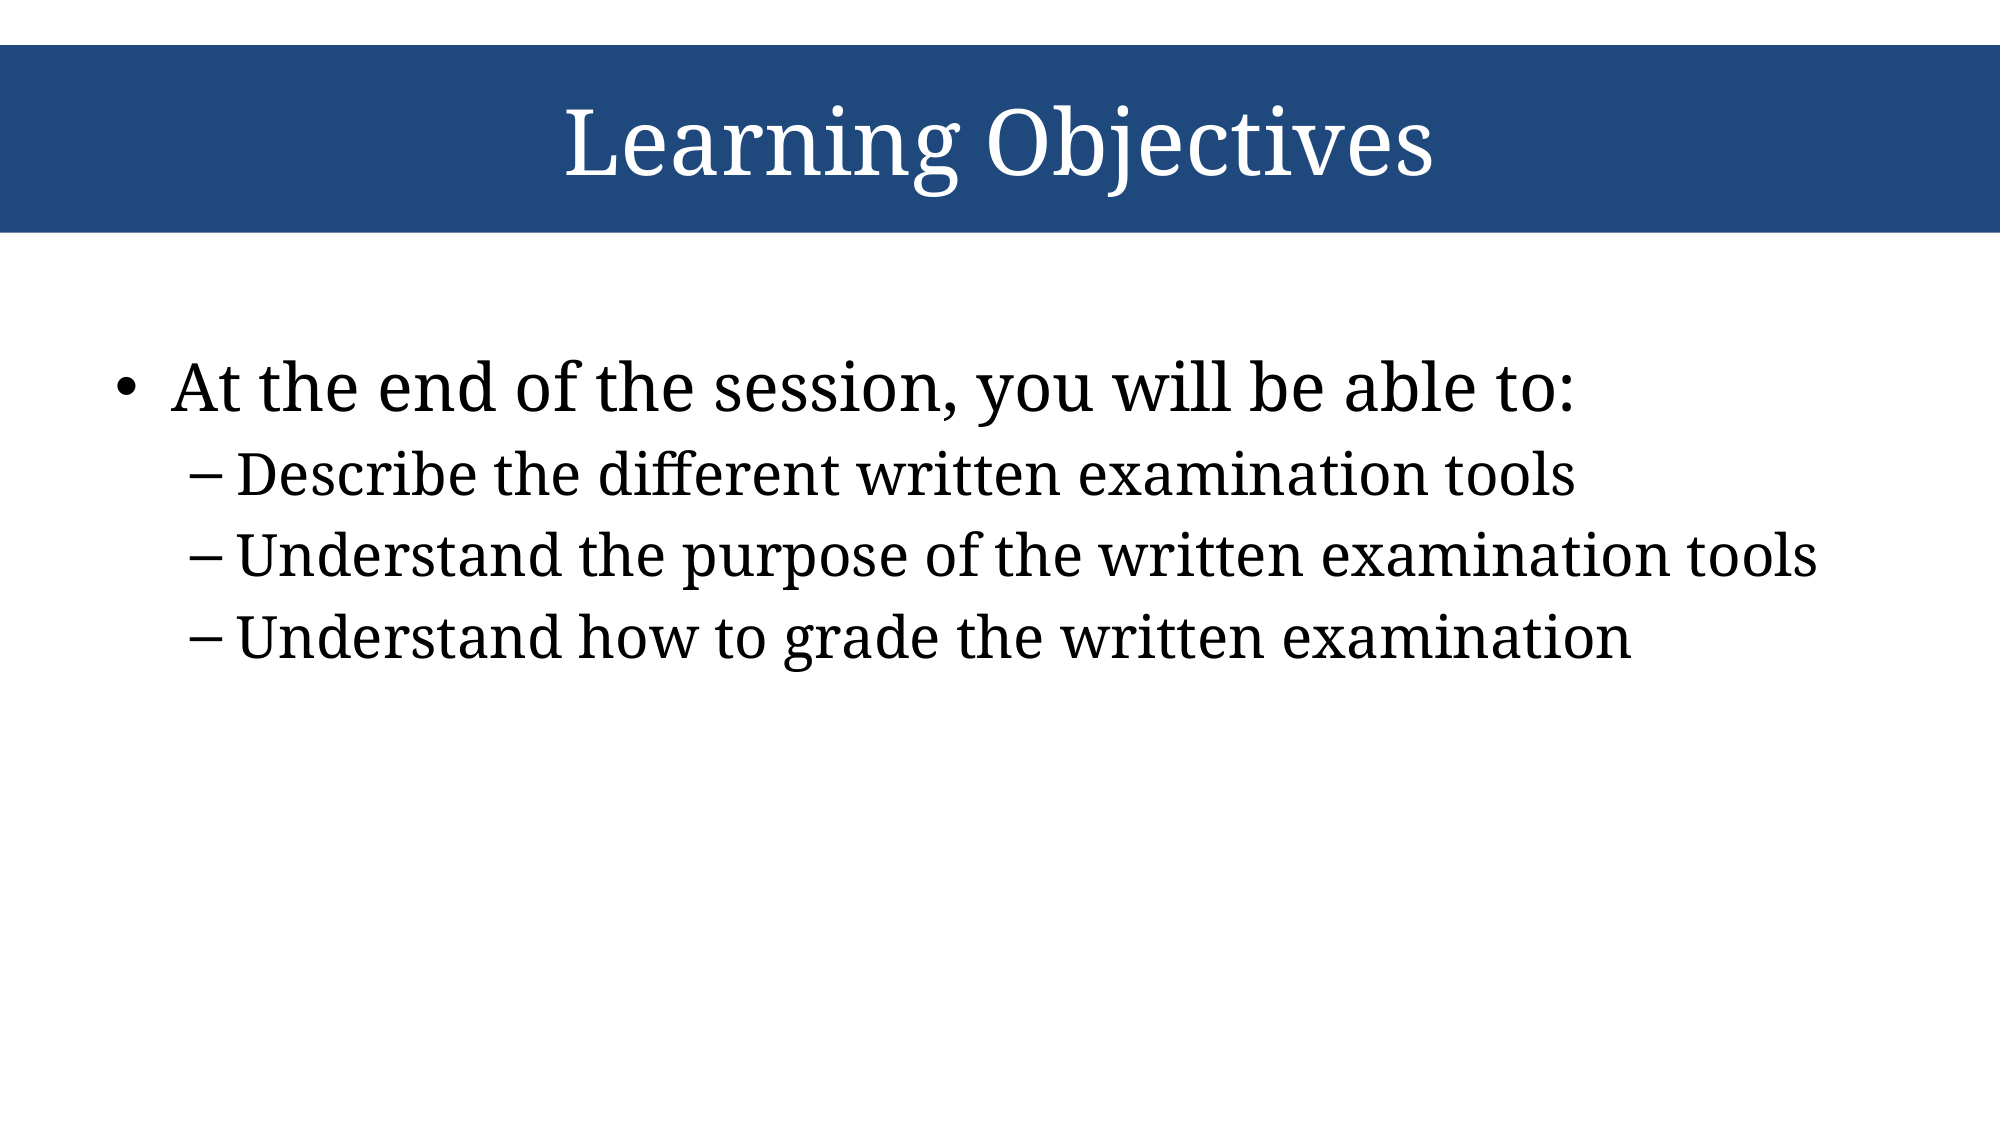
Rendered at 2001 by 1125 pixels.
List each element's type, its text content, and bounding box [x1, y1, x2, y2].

list At the end of the session, you will be able to: Describe the different written examination tools Understand the purpose of the written examination tools Understand how to grade the written examination [99, 337, 1900, 1080]
title Learning Objectives [0, 45, 2000, 233]
